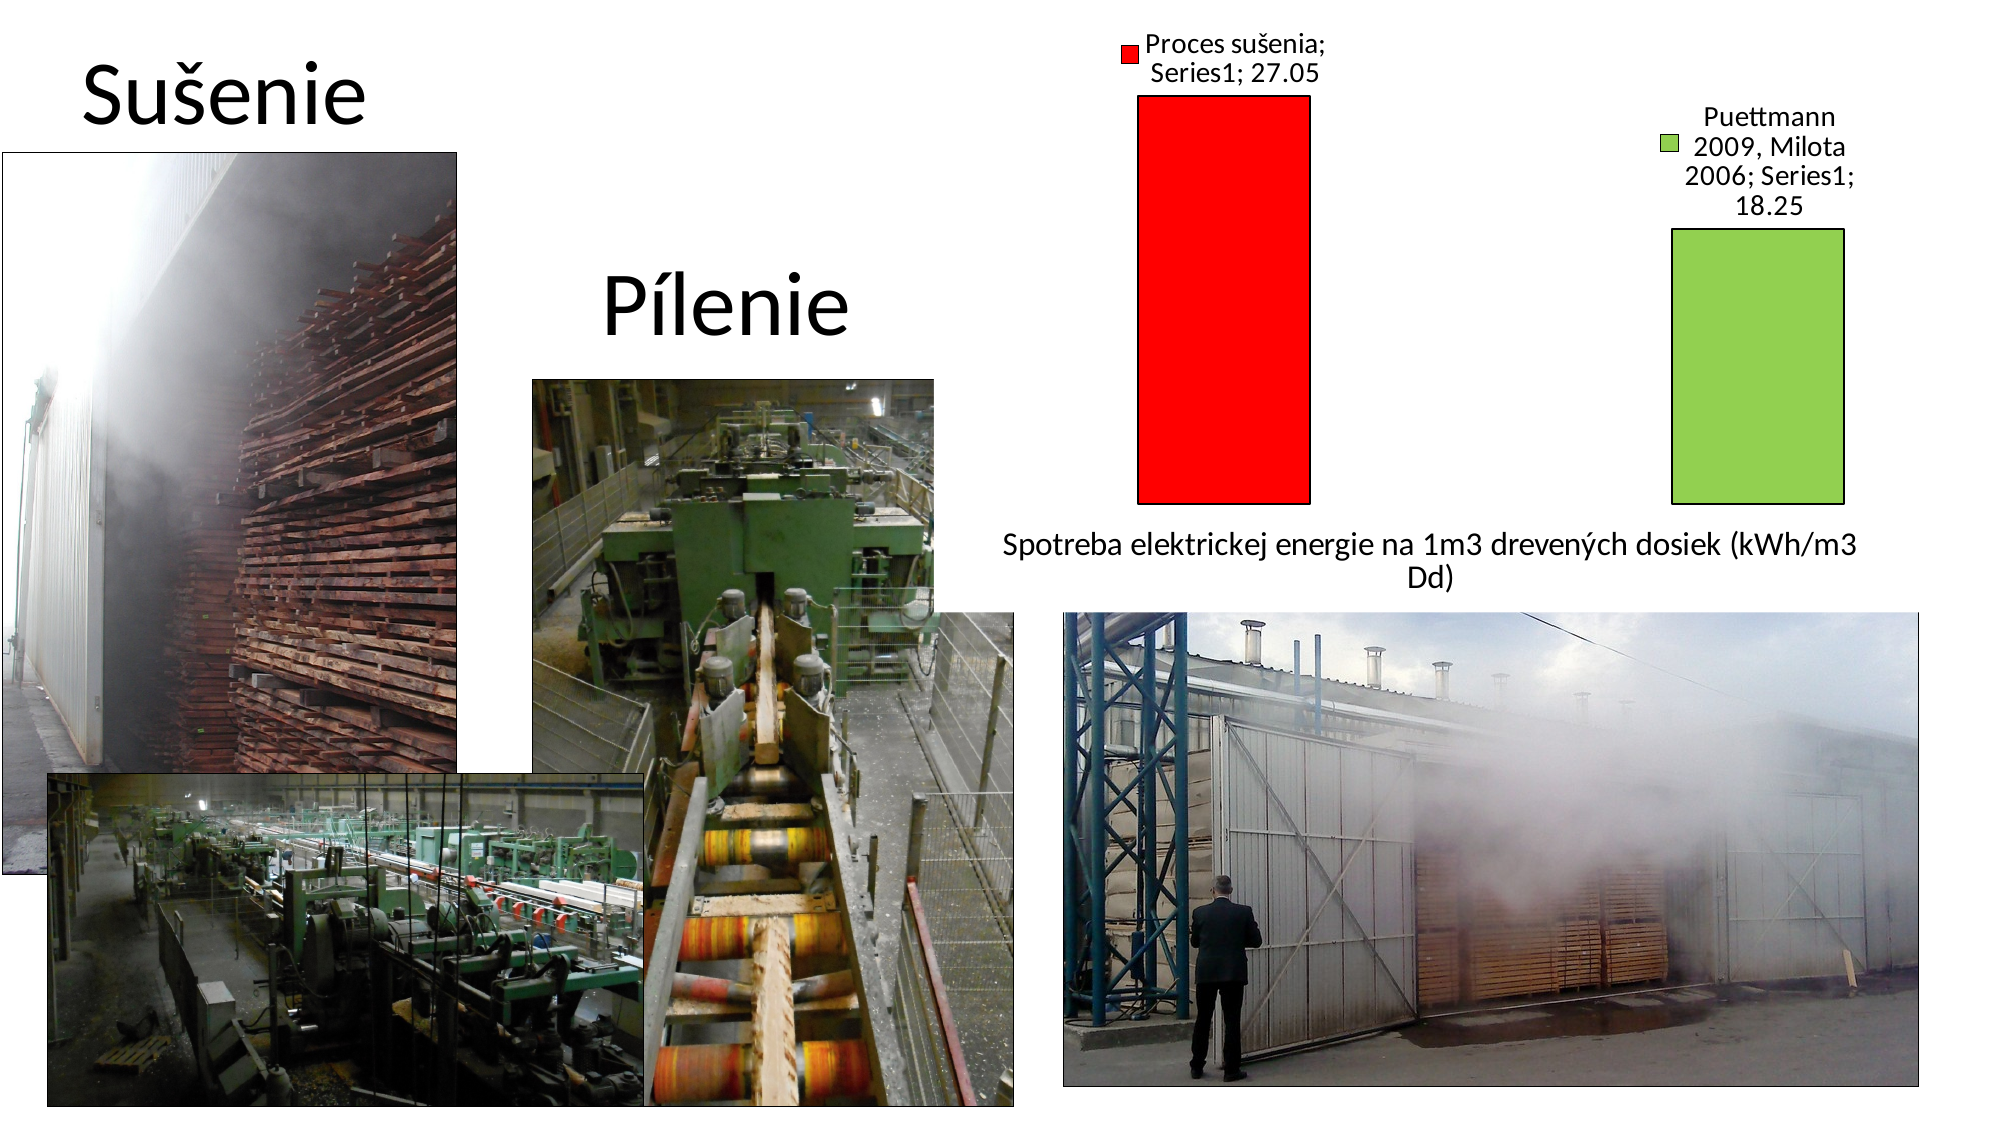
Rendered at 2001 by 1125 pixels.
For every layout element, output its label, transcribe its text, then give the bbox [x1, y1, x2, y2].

picture [2, 152, 1014, 1107]
text_box Pílenie [586, 212, 933, 379]
title Sušenie [66, 1, 429, 152]
chart [933, 0, 2000, 613]
picture [1063, 613, 1919, 1087]
